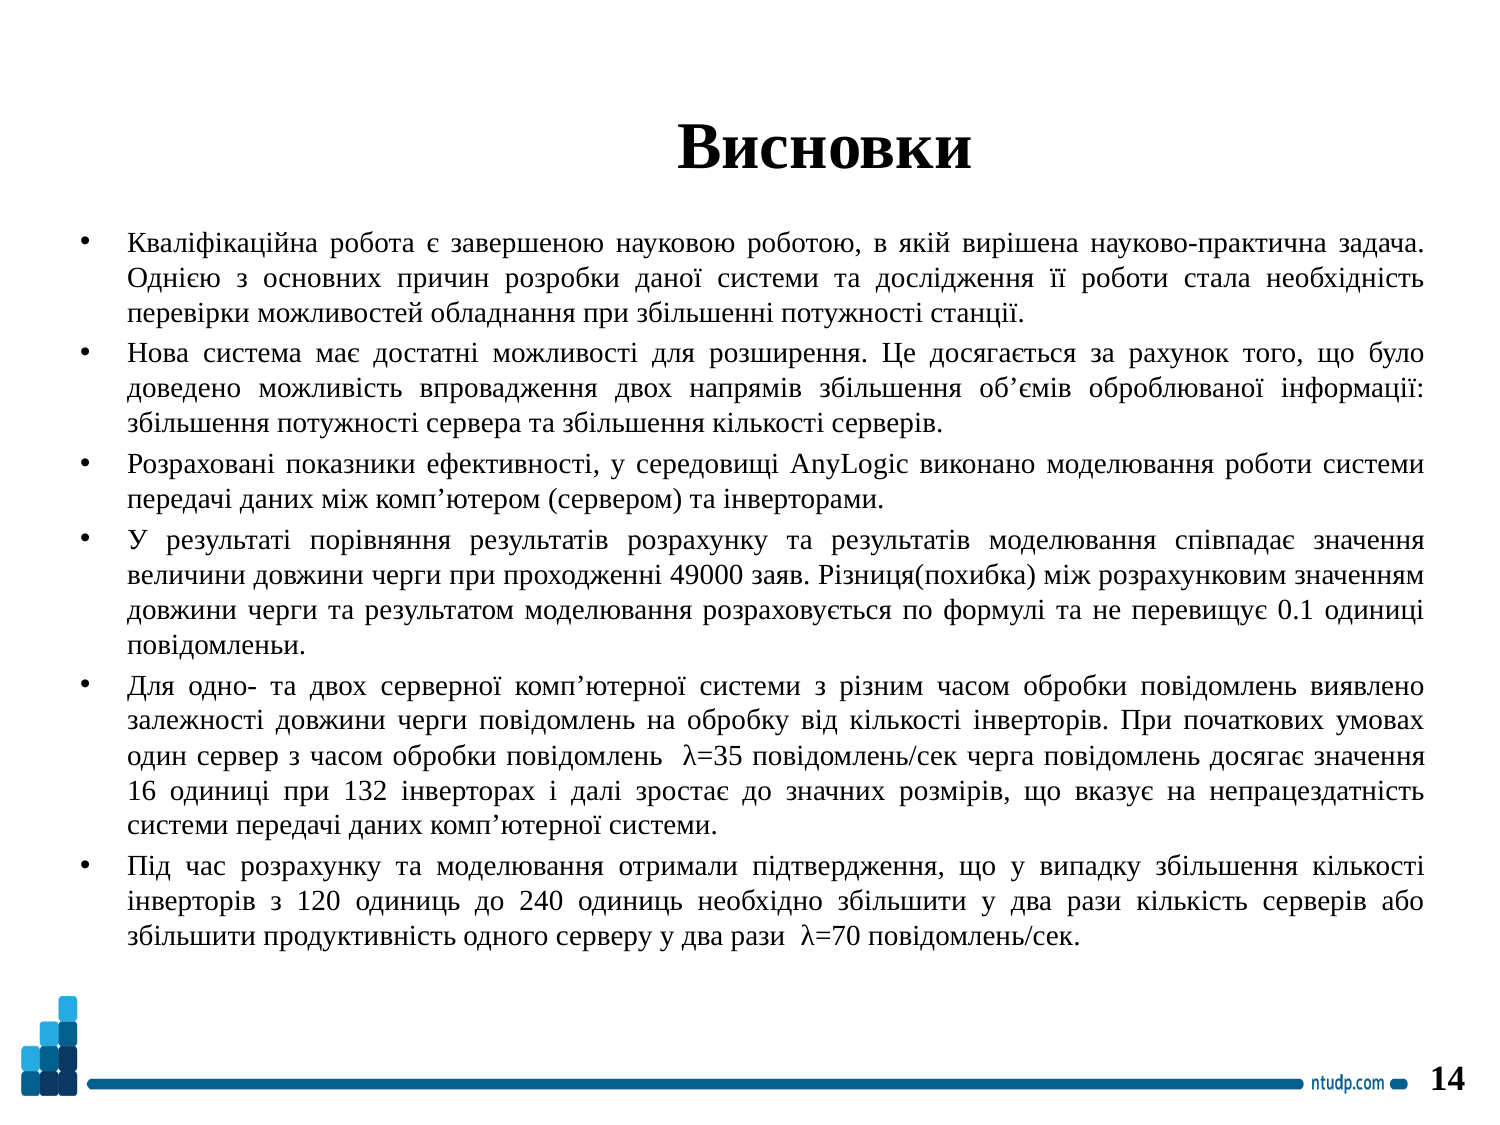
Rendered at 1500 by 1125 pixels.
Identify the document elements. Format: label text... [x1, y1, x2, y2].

title Висновки [150, 101, 1500, 183]
list Кваліфікаційна робота є завершеною науковою роботою, в якій вирішена науково-практична задача. Однією з основних причин розробки даної системи та дослідження її роботи стала необхідність перевірки можливостей обладнання при збільшенні потужності станції. Нова система має достатні можливості для розширення. Це досягається за рахунок того, що було доведено можливість впровадження двох напрямів збільшення об’ємів оброблюваної інформації: збільшення потужності сервера та збільшення кількості серверів. Розраховані показники ефективності, у середовищі AnyLogic виконано моделювання роботи системи передачі даних між комп’ютером (сервером) та інверторами. У результаті порівняння результатів розрахунку та результатів моделювання співпадає значення величини довжини черги при проходженні 49000 заяв. Різниця(похибка) між розрахунковим значенням довжини черги та результатом моделювання розраховується по формулі та не перевищує 0.1 одиниці повідомленьи. Для одно- та двох серверної комп’ютерної системи з різним часом обробки повідомлень виявлено залежності довжини черги повідомлень на обробку від кількості інверторів. При початкових умовах один сервер з часом обробки повідомлень λ=35 повідомлень/сек черга повідомлень досягає значення 16 одиниці при 132 інверторах і далі зростає до значних розмірів, що вказує на непрацездатність системи передачі даних комп’ютерної системи. Під час розрахунку та моделювання отримали підтвердження, що у випадку збільшення кількості інверторів з 120 одиниць до 240 одиниць необхідно збільшити у два рази кількість серверів або збільшити продуктивність одного серверу у два рази λ=70 повідомлень/сек. [64, 208, 1442, 953]
picture [21, 996, 1408, 1096]
